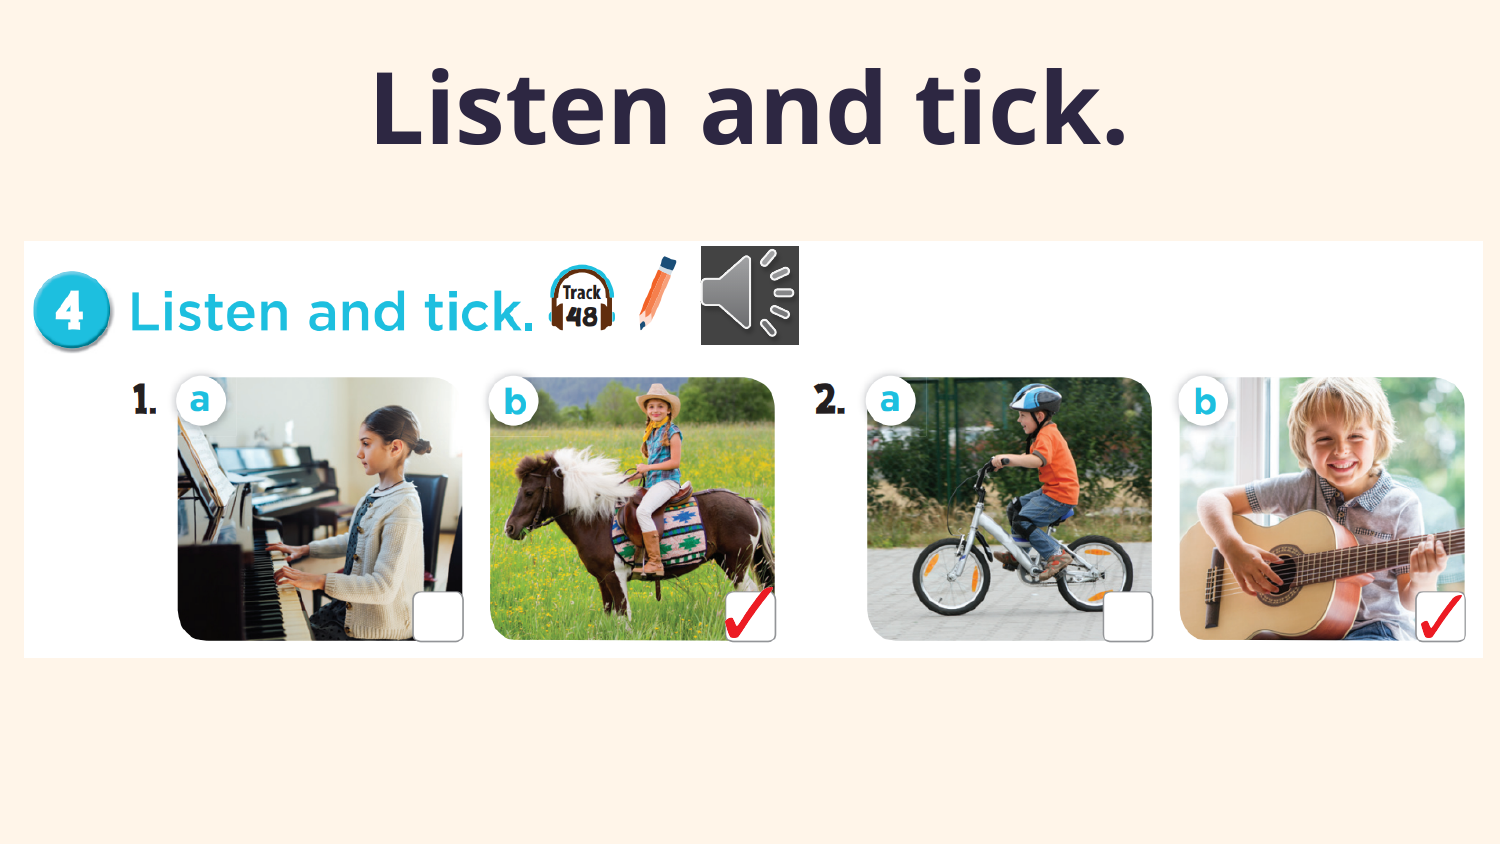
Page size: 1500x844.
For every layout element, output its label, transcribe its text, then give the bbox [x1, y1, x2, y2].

text_box Listen and tick. [210, 69, 1289, 180]
picture [24, 241, 1483, 658]
